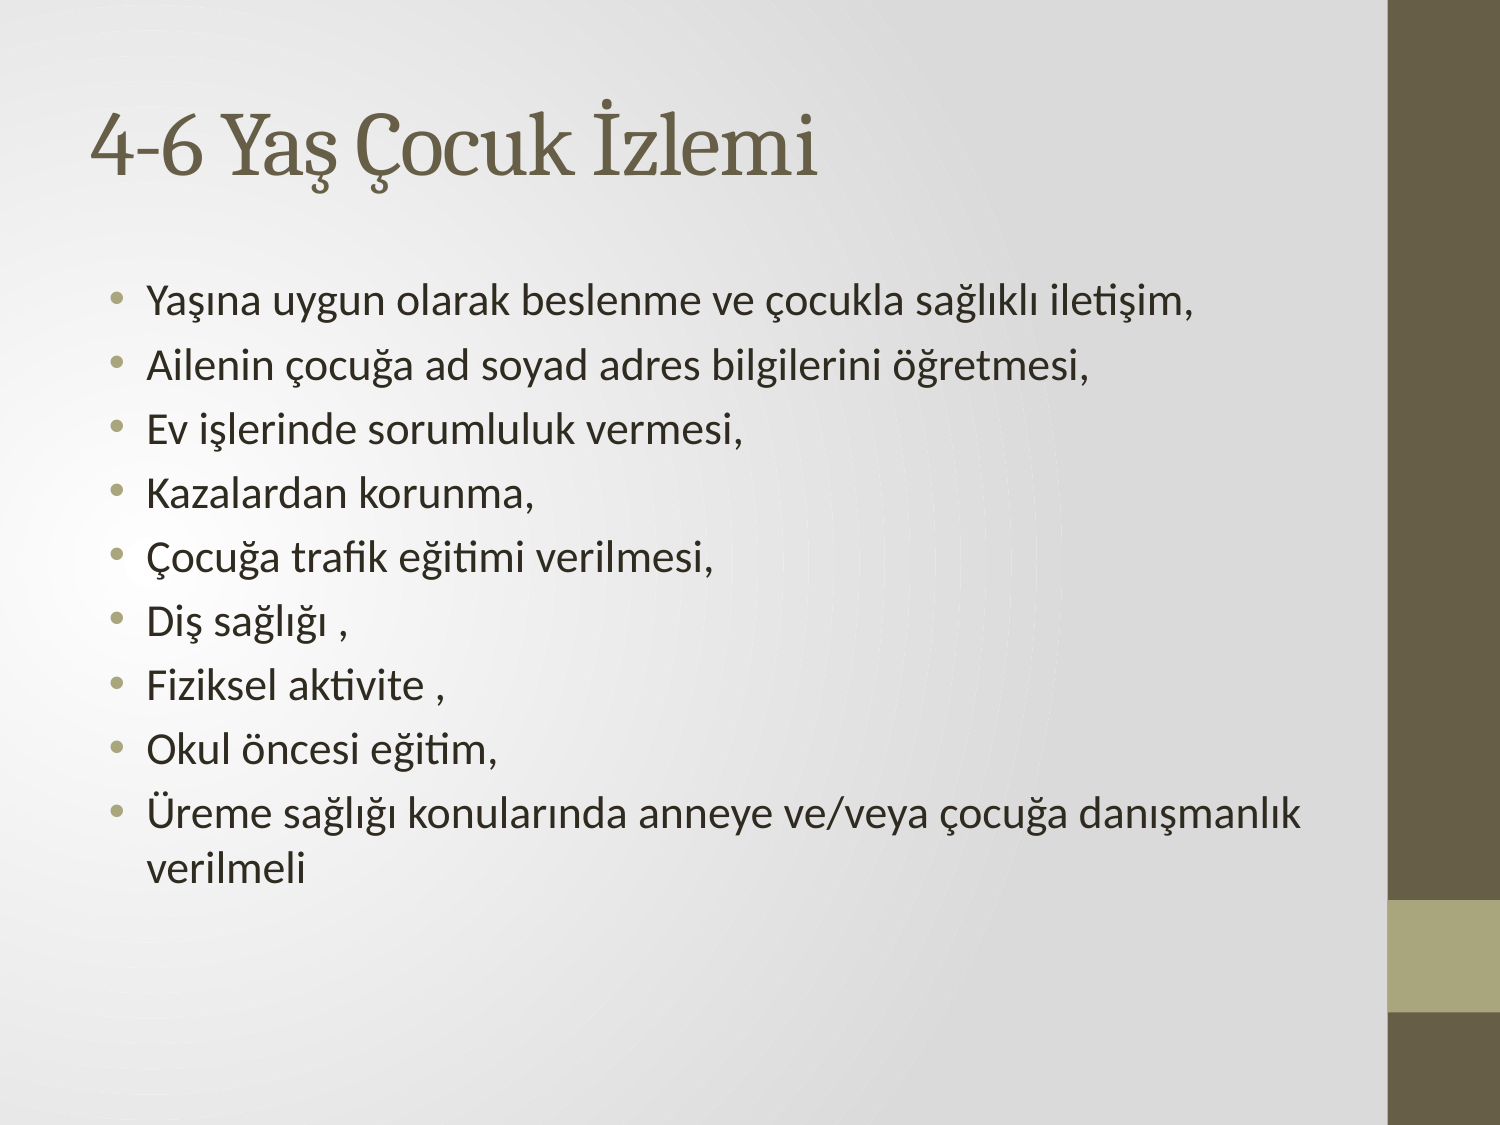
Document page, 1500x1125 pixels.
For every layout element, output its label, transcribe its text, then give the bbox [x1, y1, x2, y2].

list Yaşına uygun olarak beslenme ve çocukla sağlıklı iletişim, Ailenin çocuğa ad soyad adres bilgilerini öğretmesi, Ev işlerinde sorumluluk vermesi, Kazalardan korunma, Çocuğa trafik eğitimi verilmesi, Diş sağlığı , Fiziksel aktivite , Okul öncesi eğitim, Üreme sağlığı konularında anneye ve/veya çocuğa danışmanlık verilmeli [75, 262, 1325, 1050]
title 4-6 Yaş Çocuk İzlemi [75, 45, 1325, 233]
